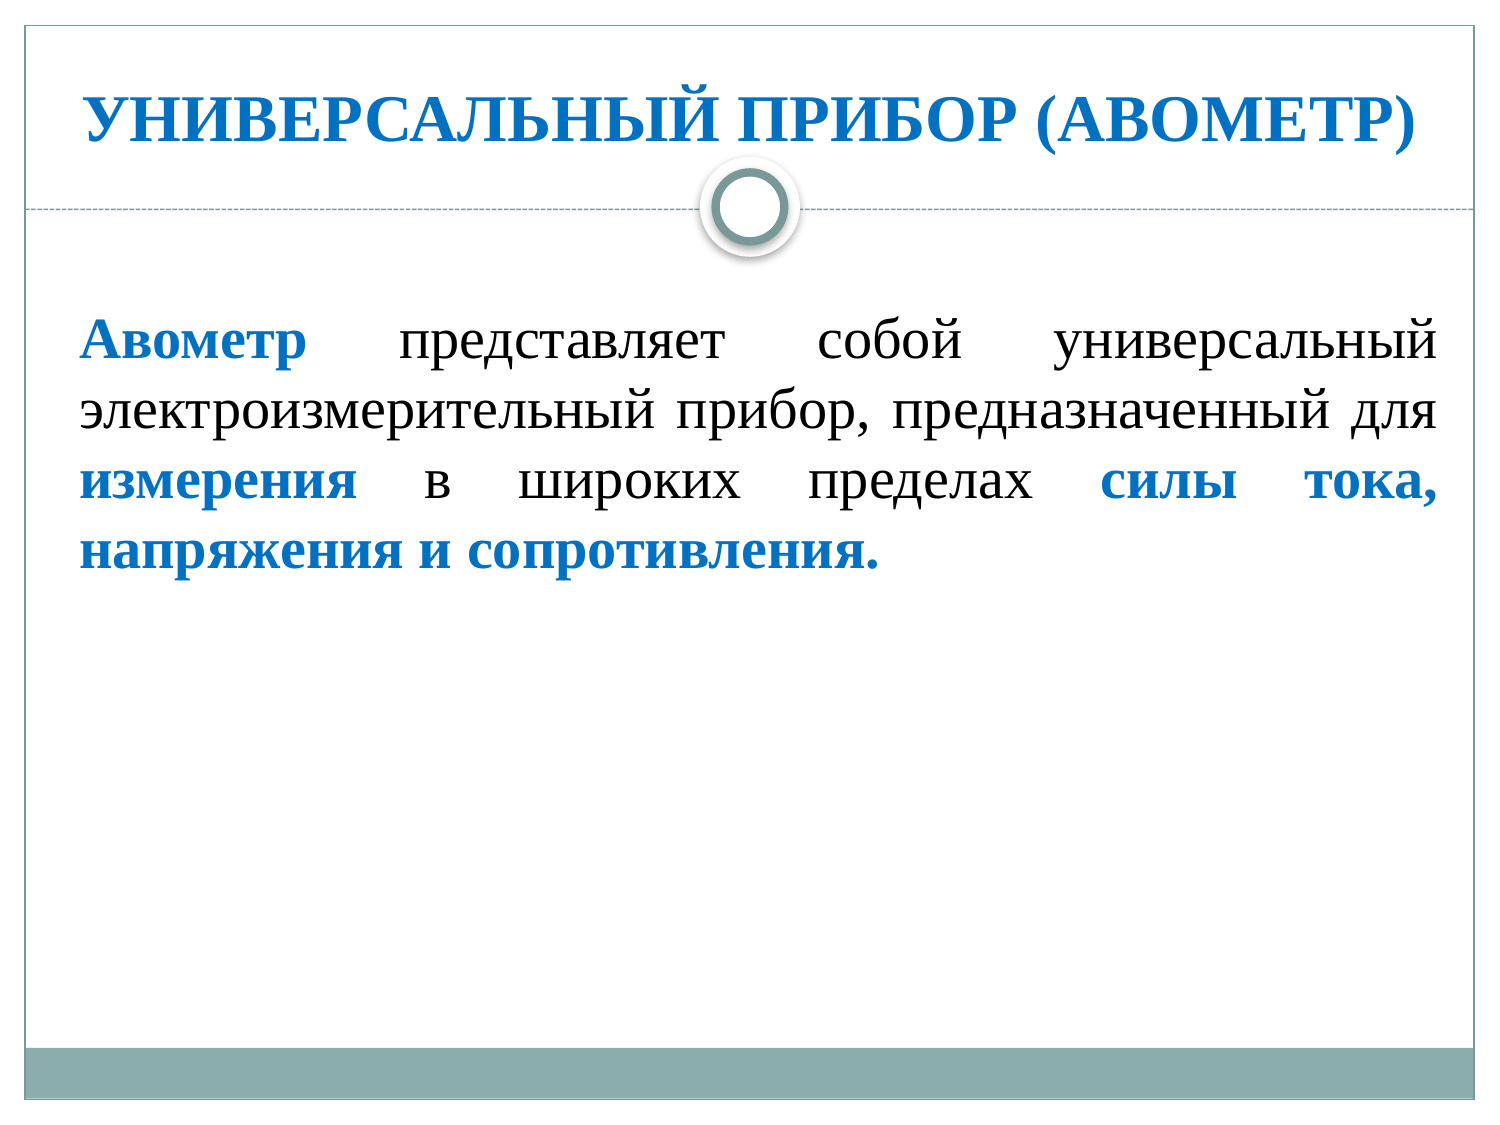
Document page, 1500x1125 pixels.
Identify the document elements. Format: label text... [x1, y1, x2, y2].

title УНИВЕРСАЛЬНЫЙ ПРИБОР (АВОМЕТР) [49, 37, 1450, 162]
text_box Авометр представляет собой универсальный электроизмерительный прибор, предназначенный для измерения в широких пределах силы тока, напряжения и сопротивления. [64, 292, 1453, 588]
